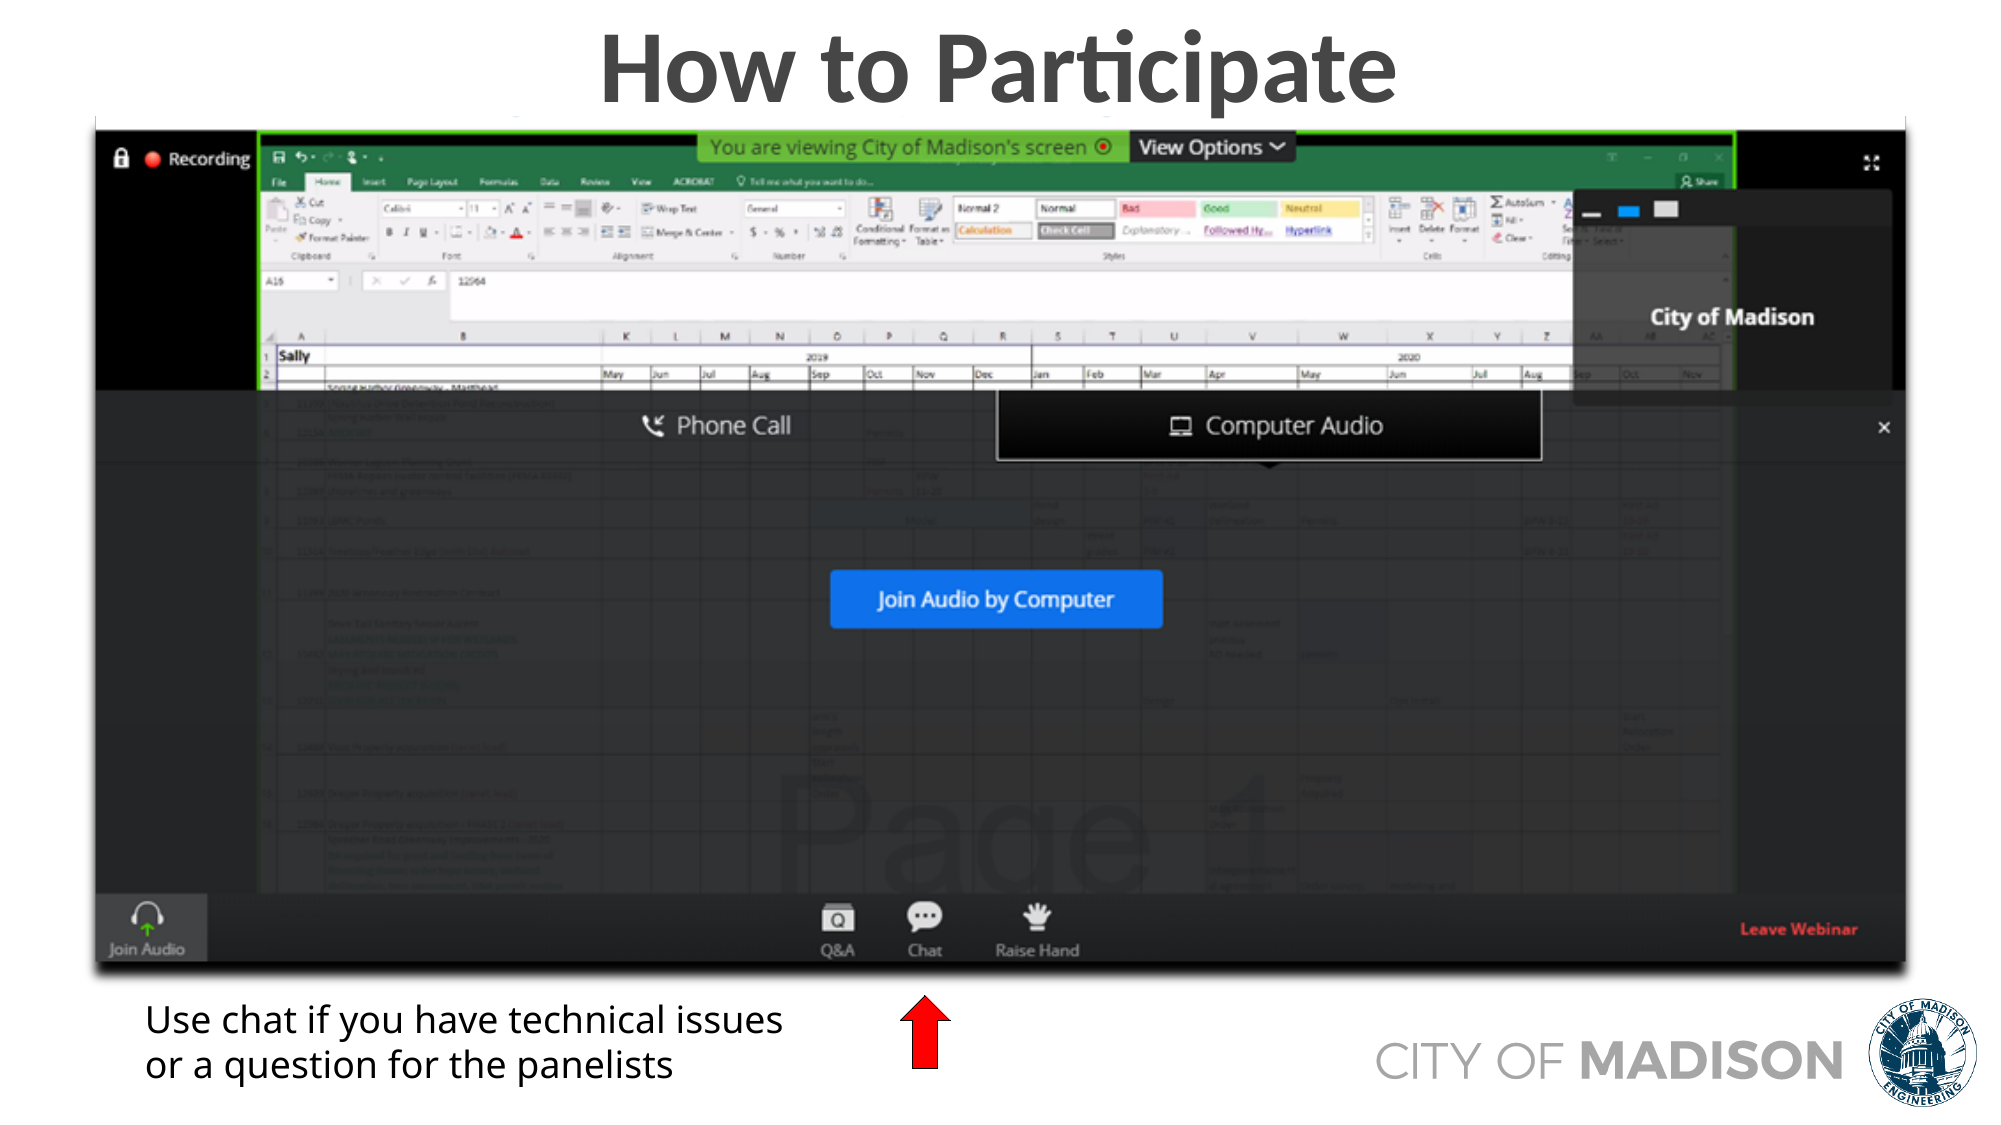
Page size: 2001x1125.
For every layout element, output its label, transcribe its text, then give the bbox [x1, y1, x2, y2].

picture [80, 116, 1998, 1125]
text_box Use chat if you have technical issues or a question for the panelists [137, 992, 875, 1094]
text_box How to Participate [569, 0, 1429, 116]
text_box [900, 995, 951, 1069]
